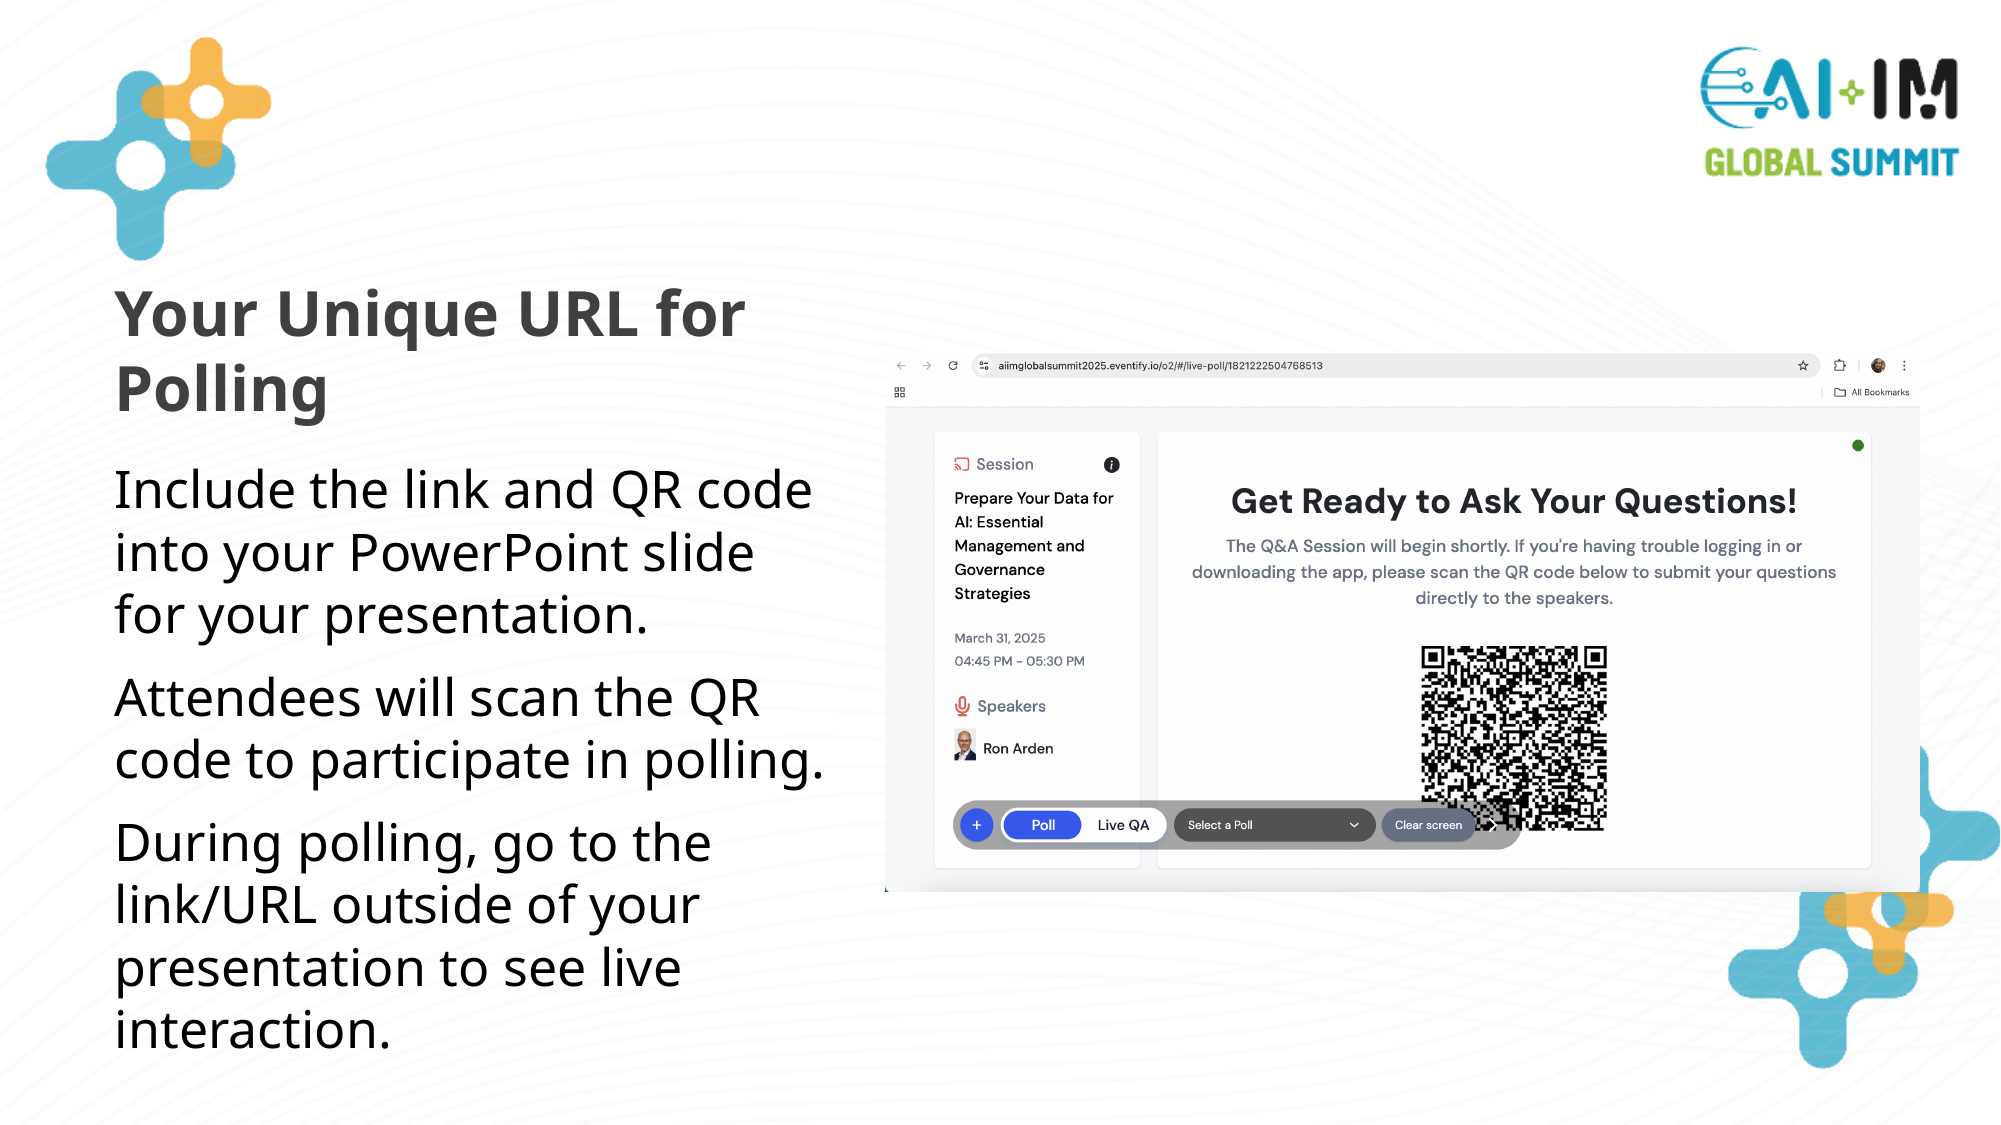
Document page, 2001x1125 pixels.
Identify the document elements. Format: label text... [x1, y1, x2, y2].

picture [0, 0, 2001, 1125]
list Include the link and QR code into your PowerPoint slide for your presentation. Attendees will scan the QR code to participate in polling. During polling, go to the link/URL outside of your presentation to see live interaction. [99, 449, 844, 1084]
title Your Unique URL for Polling [99, 116, 911, 431]
